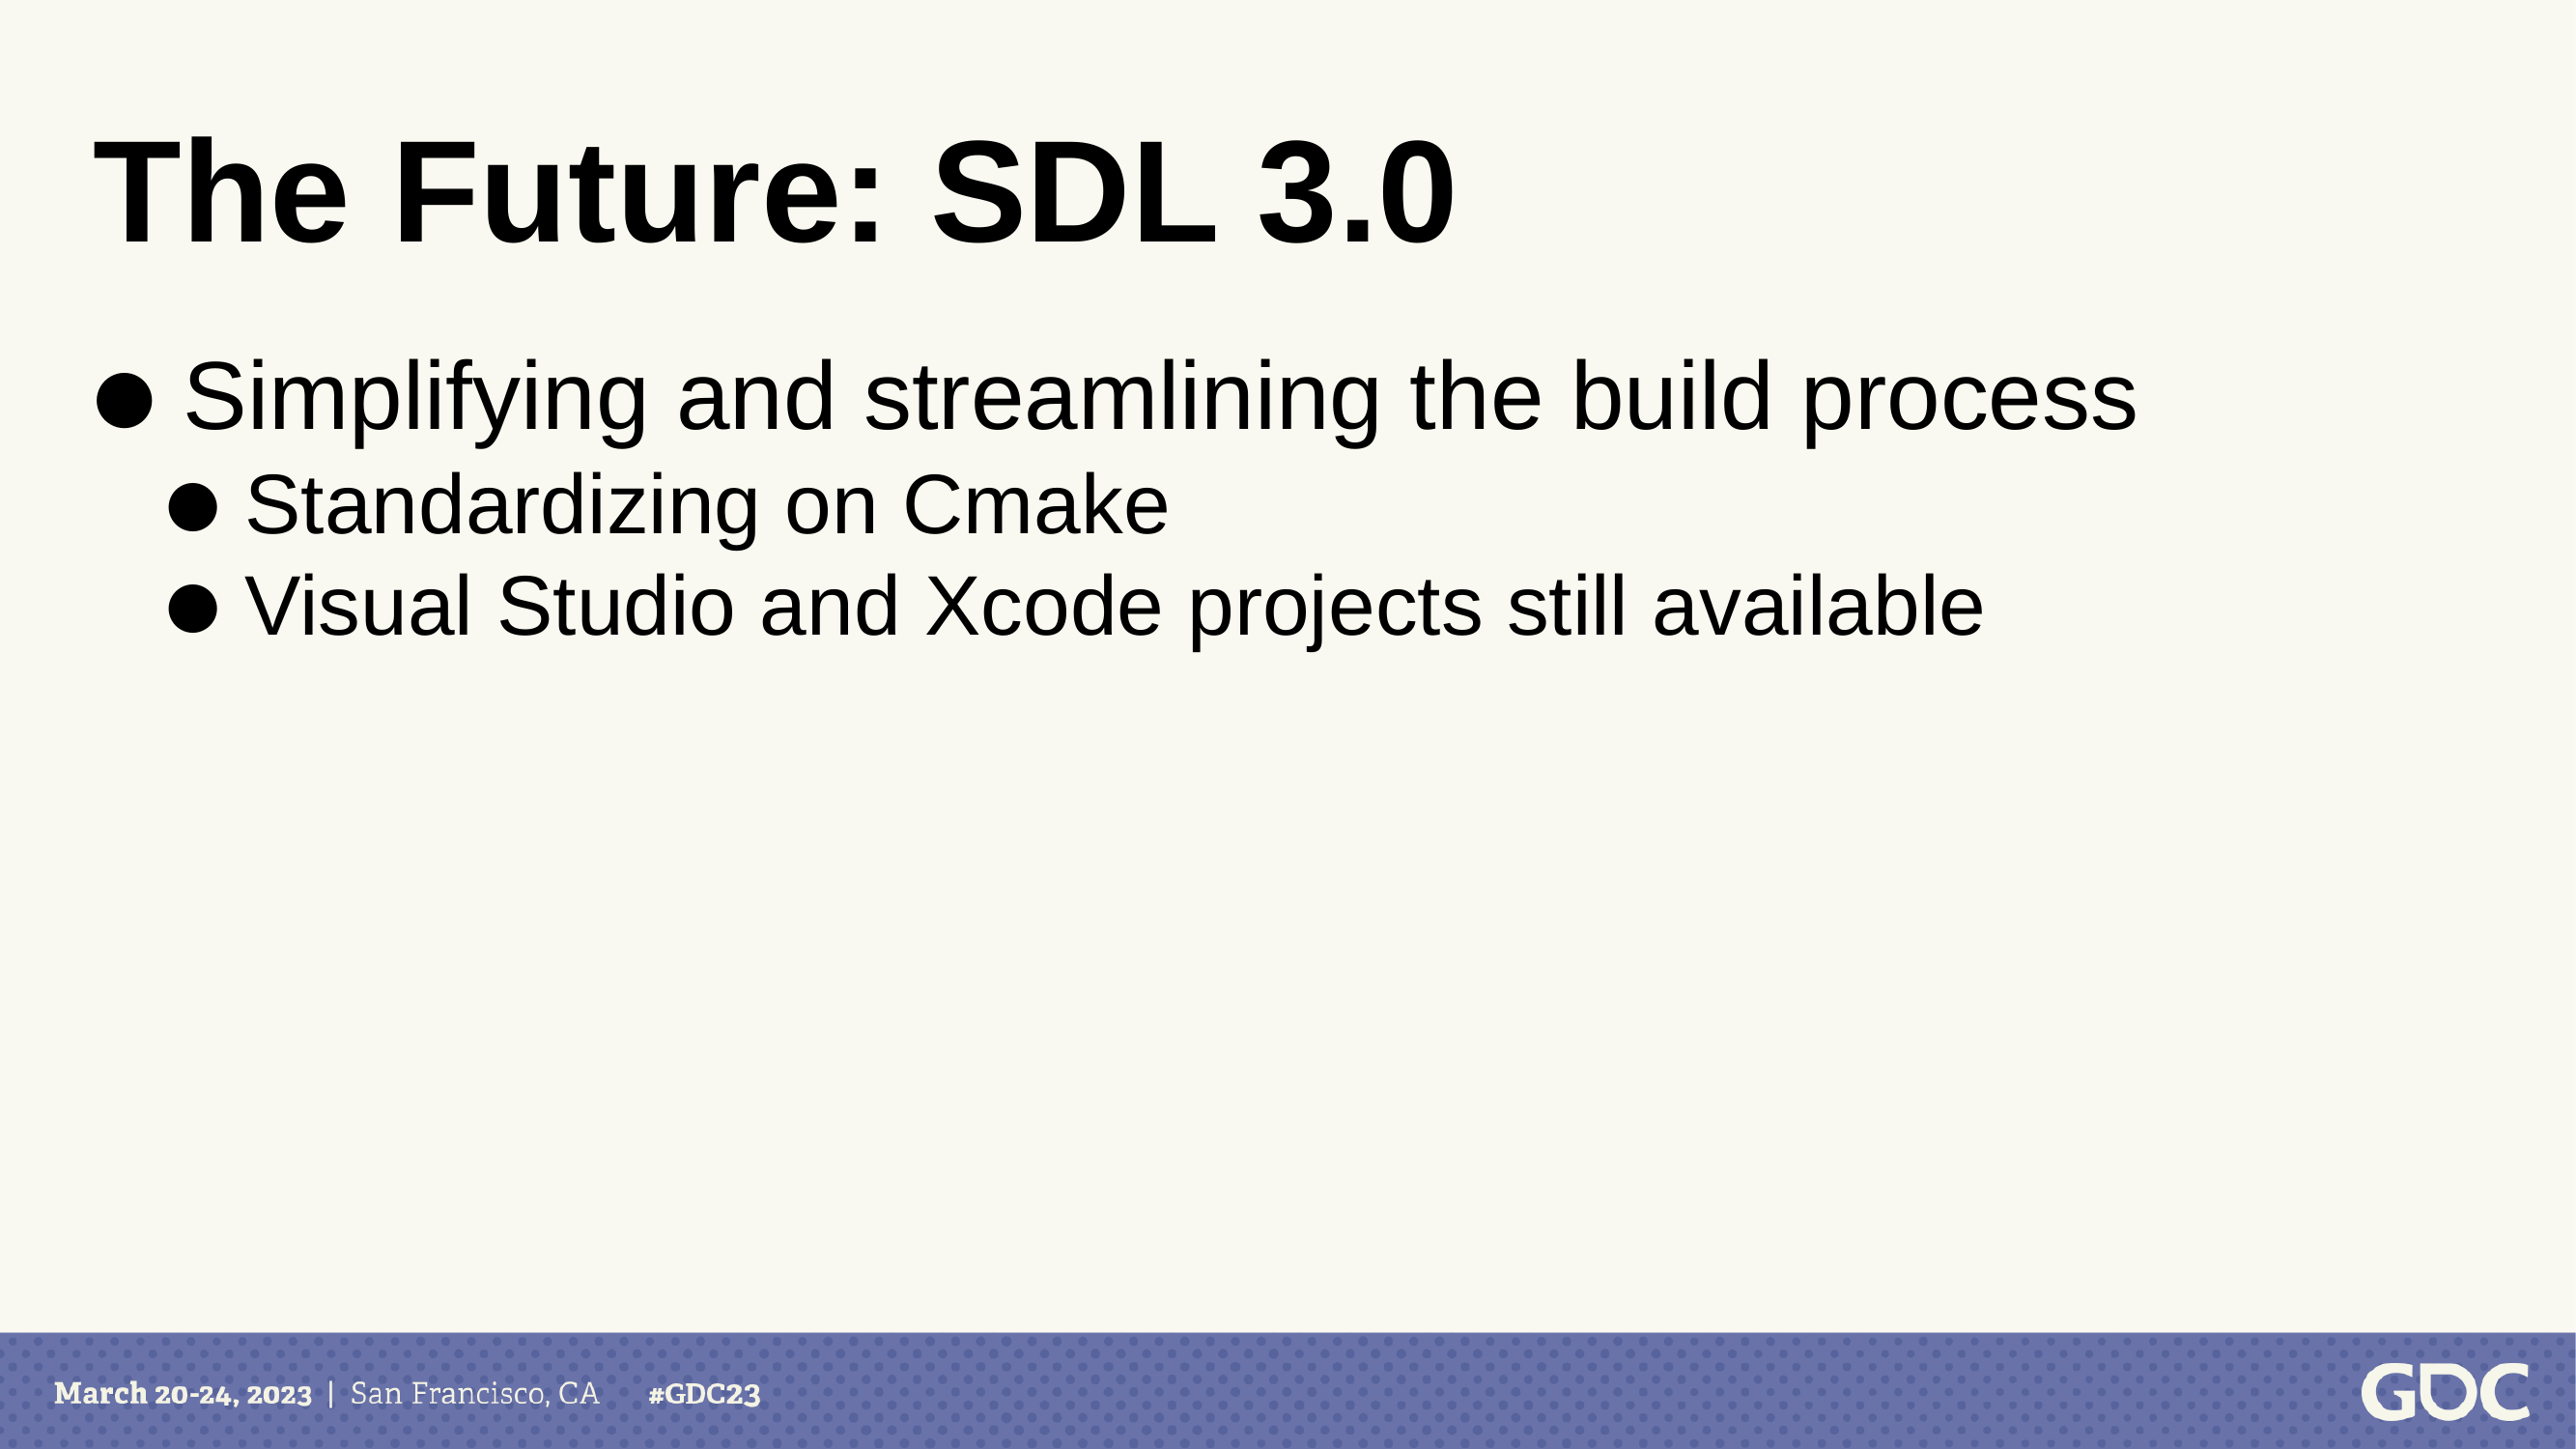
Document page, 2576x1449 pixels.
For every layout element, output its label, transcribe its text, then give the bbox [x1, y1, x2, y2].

picture [0, 0, 2576, 1449]
list Simplifying and streamlining the build process Standardizing on Cmake Visual Studio and Xcode projects still available [79, 320, 2520, 1208]
title The Future: SDL 3.0 [79, 83, 2520, 305]
